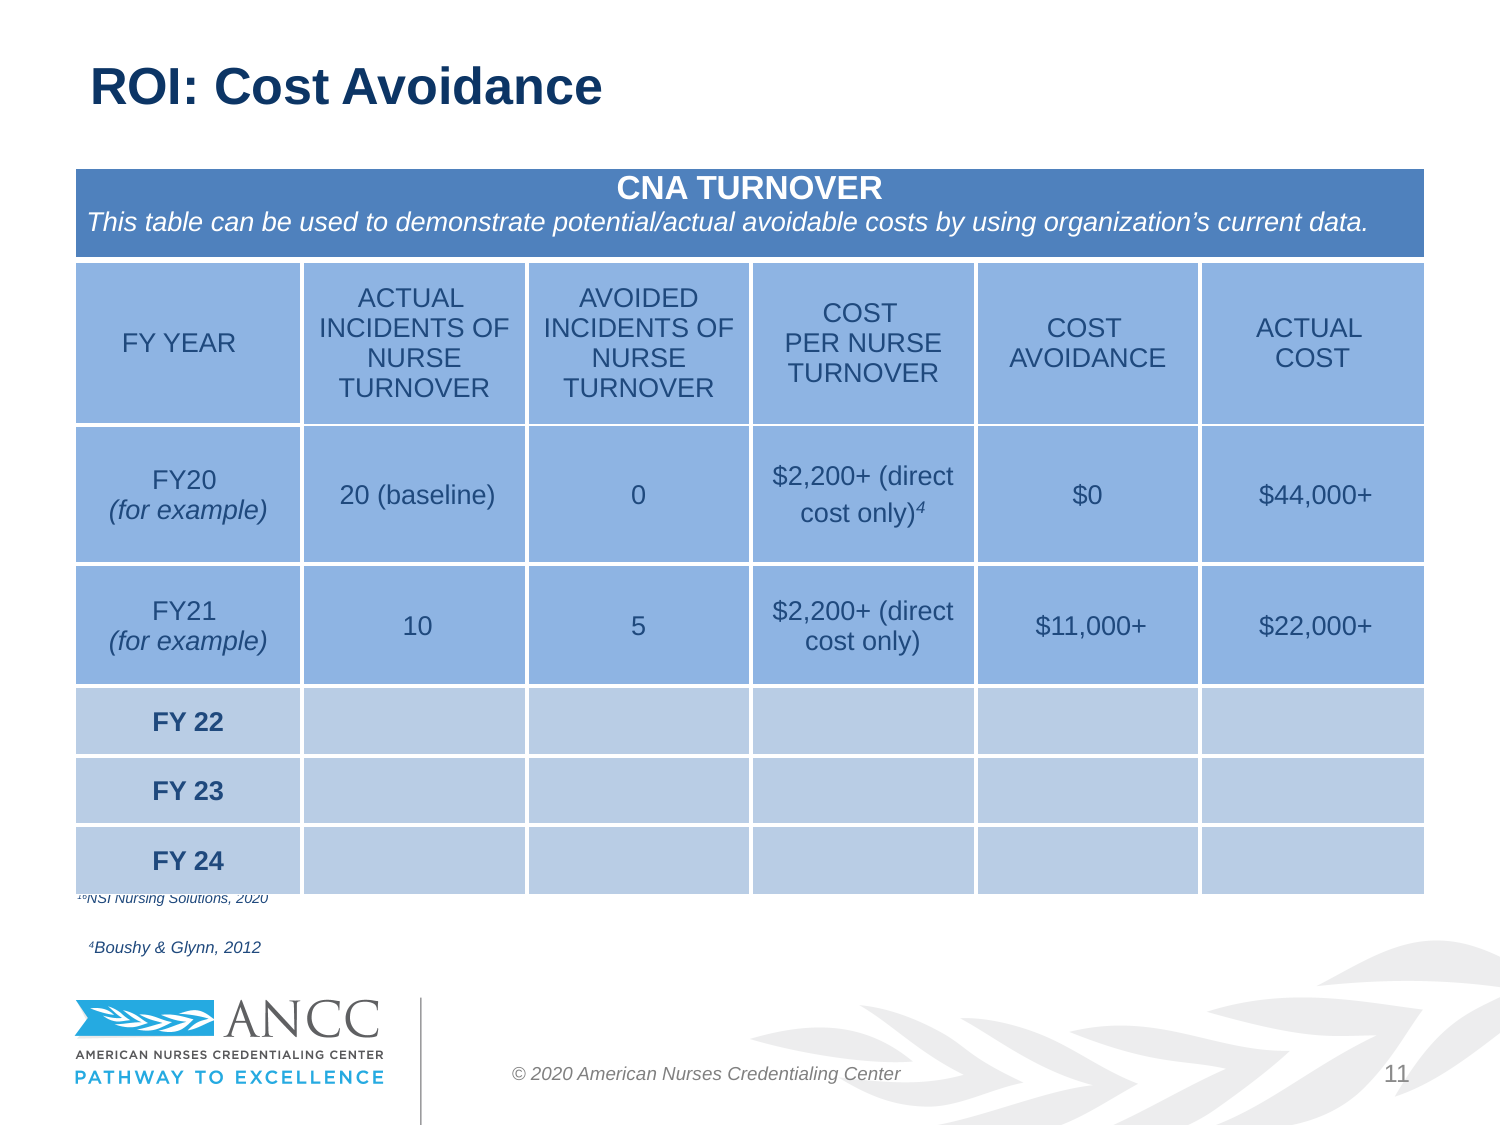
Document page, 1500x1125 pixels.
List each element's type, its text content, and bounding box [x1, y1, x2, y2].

table_cell COST AVOIDANCE [978, 263, 1198, 424]
table_cell [529, 758, 749, 823]
table_cell FY21 (for example) [76, 566, 300, 684]
table_cell $0 [978, 426, 1198, 562]
table_cell [753, 688, 974, 754]
table_cell [529, 688, 749, 754]
table_cell [978, 688, 1198, 754]
table_cell FY 24 [76, 827, 300, 894]
table_cell $2,200+ (direct cost only) [753, 566, 974, 684]
table_header CNA TURNOVER This table can be used to demonstrate potential/actual avoidable costs by using organization’s current data. [76, 169, 1424, 257]
picture [0, 0, 1500, 1125]
table_cell 0 [529, 426, 749, 562]
table_cell AVOIDED INCIDENTS OF NURSE TURNOVER [529, 263, 749, 424]
table_cell $2,200+ (direct cost only)4 [753, 426, 974, 562]
table_cell [753, 758, 974, 823]
table_cell [1202, 758, 1424, 823]
table_cell 10 [304, 566, 525, 684]
table_cell [529, 827, 749, 894]
table_cell [304, 827, 525, 894]
table_cell [978, 827, 1198, 894]
table_cell $11,000+ [978, 566, 1198, 684]
table_cell [978, 758, 1198, 823]
text_box 4Boushy & Glynn, 2012 [74, 929, 825, 965]
table_cell [1202, 827, 1424, 894]
footer © 2020 American Nurses Credentialing Center [496, 1042, 1004, 1103]
table_cell FY 23 [76, 758, 300, 823]
table_cell FY20 (for example) [76, 427, 300, 562]
table_cell COST PER NURSE TURNOVER [753, 263, 974, 424]
text_box 16NSI Nursing Solutions, 2020 [62, 881, 1396, 927]
table_cell $22,000+ [1202, 566, 1424, 684]
table_cell 5 [529, 566, 749, 684]
table_cell [304, 758, 525, 823]
table_cell FY YEAR [76, 263, 300, 423]
table_cell 20 (baseline) [304, 426, 525, 562]
table_cell [753, 827, 974, 894]
table_cell ACTUAL INCIDENTS OF NURSE TURNOVER [304, 263, 525, 424]
table_cell [304, 688, 525, 754]
slide_number 11 [1059, 1042, 1425, 1103]
title ROI: Cost Avoidance [75, 45, 1425, 167]
table_cell [1202, 688, 1424, 754]
table_cell $44,000+ [1202, 426, 1424, 562]
table_cell FY 22 [76, 688, 300, 754]
table_cell ACTUAL COST [1202, 263, 1424, 424]
